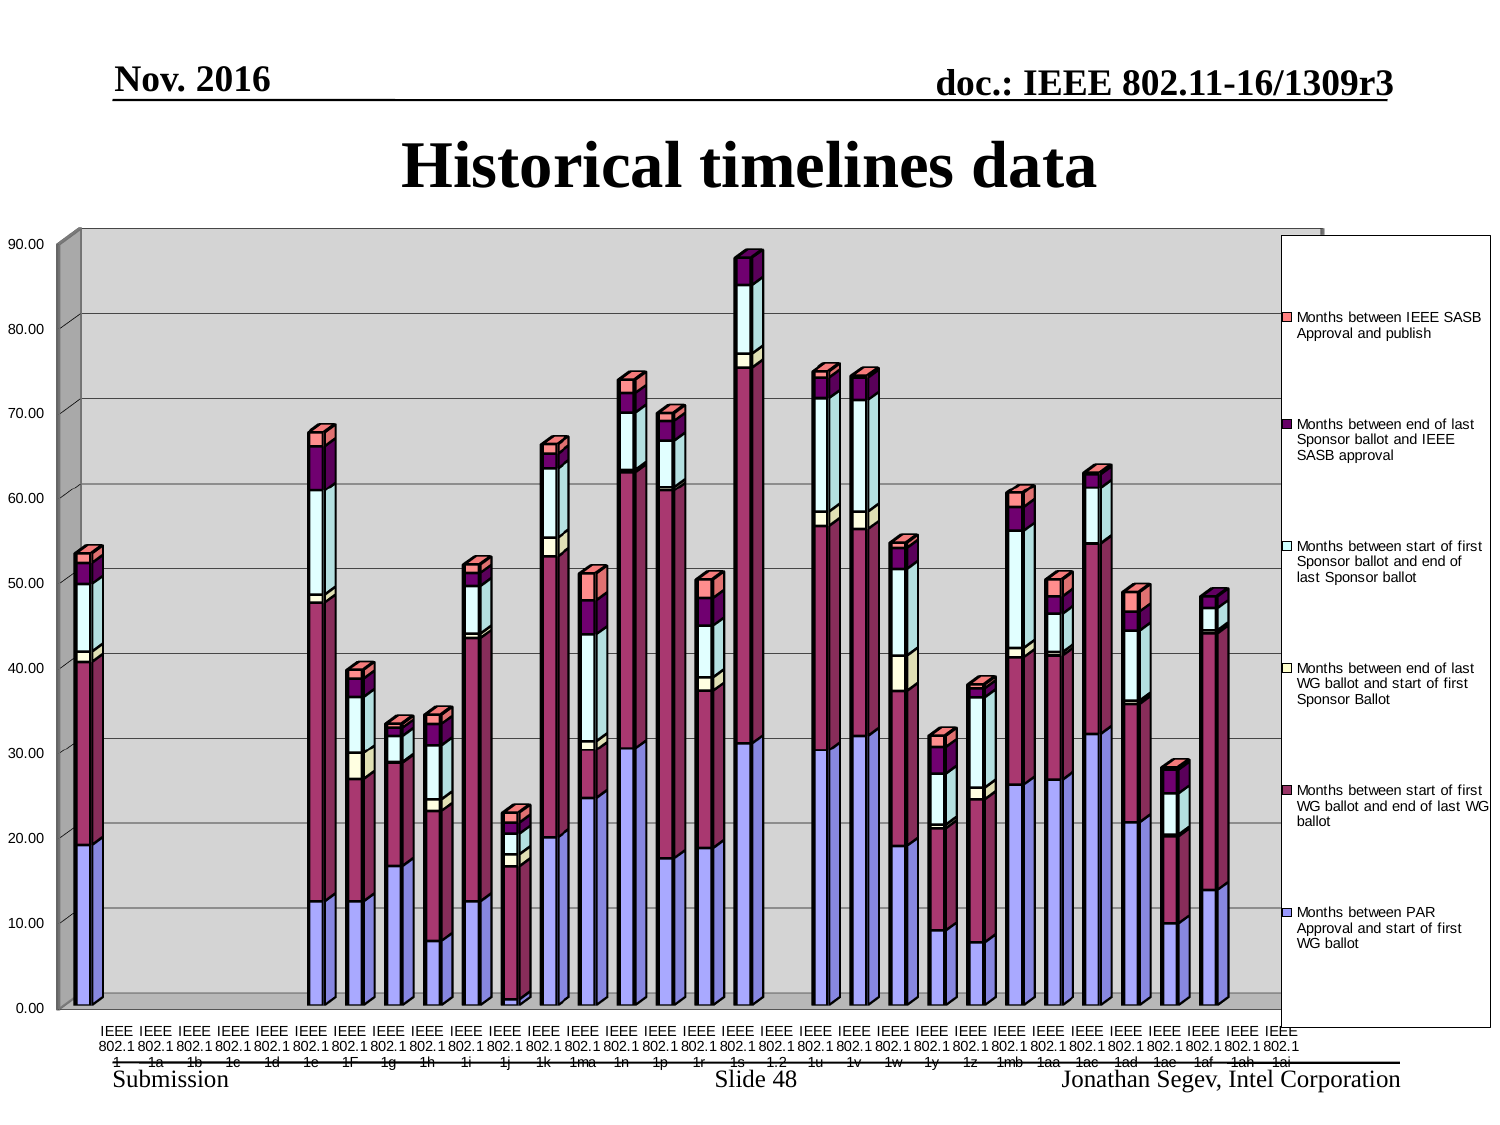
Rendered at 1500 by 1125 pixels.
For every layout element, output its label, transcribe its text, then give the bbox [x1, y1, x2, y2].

title Historical timelines data [112, 112, 1388, 205]
slide_number Slide 48 [712, 1080, 800, 1123]
chart [0, 207, 1500, 1071]
footer Jonathan Segev, Intel Corporation [878, 1080, 1402, 1093]
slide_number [114, 54, 423, 100]
